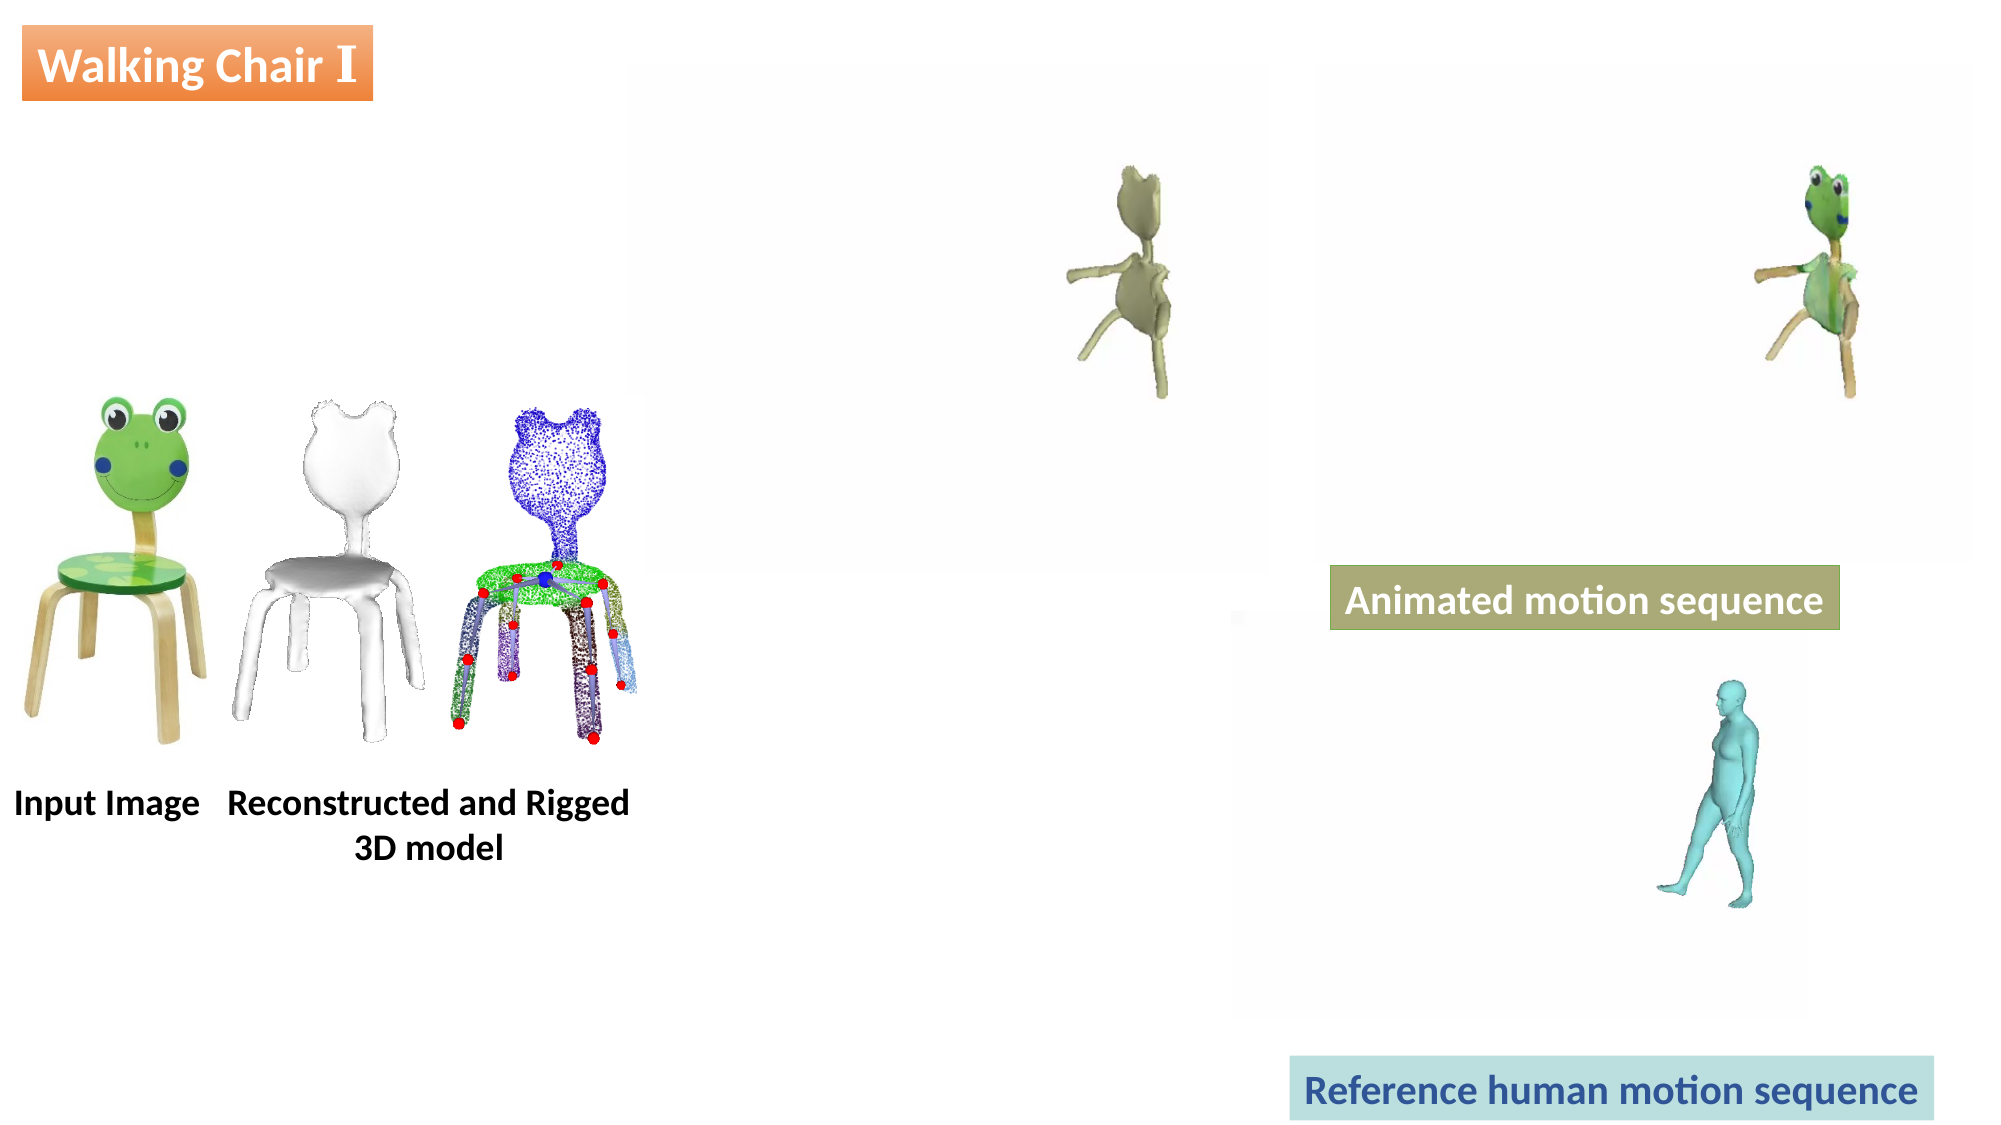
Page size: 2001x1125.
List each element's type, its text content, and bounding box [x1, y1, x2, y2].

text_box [1314, 63, 1973, 564]
picture [220, 392, 440, 745]
text_box Animated motion sequence [1330, 565, 1840, 630]
text_box Walking Chair Ⅰ [22, 25, 374, 101]
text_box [1230, 610, 1809, 1019]
picture [22, 395, 207, 745]
text_box Reference human motion sequence [1289, 1055, 1935, 1121]
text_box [439, 393, 658, 757]
text_box Input Image [0, 770, 212, 830]
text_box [626, 63, 1270, 575]
text_box Reconstructed and Rigged 3D model [212, 770, 646, 875]
